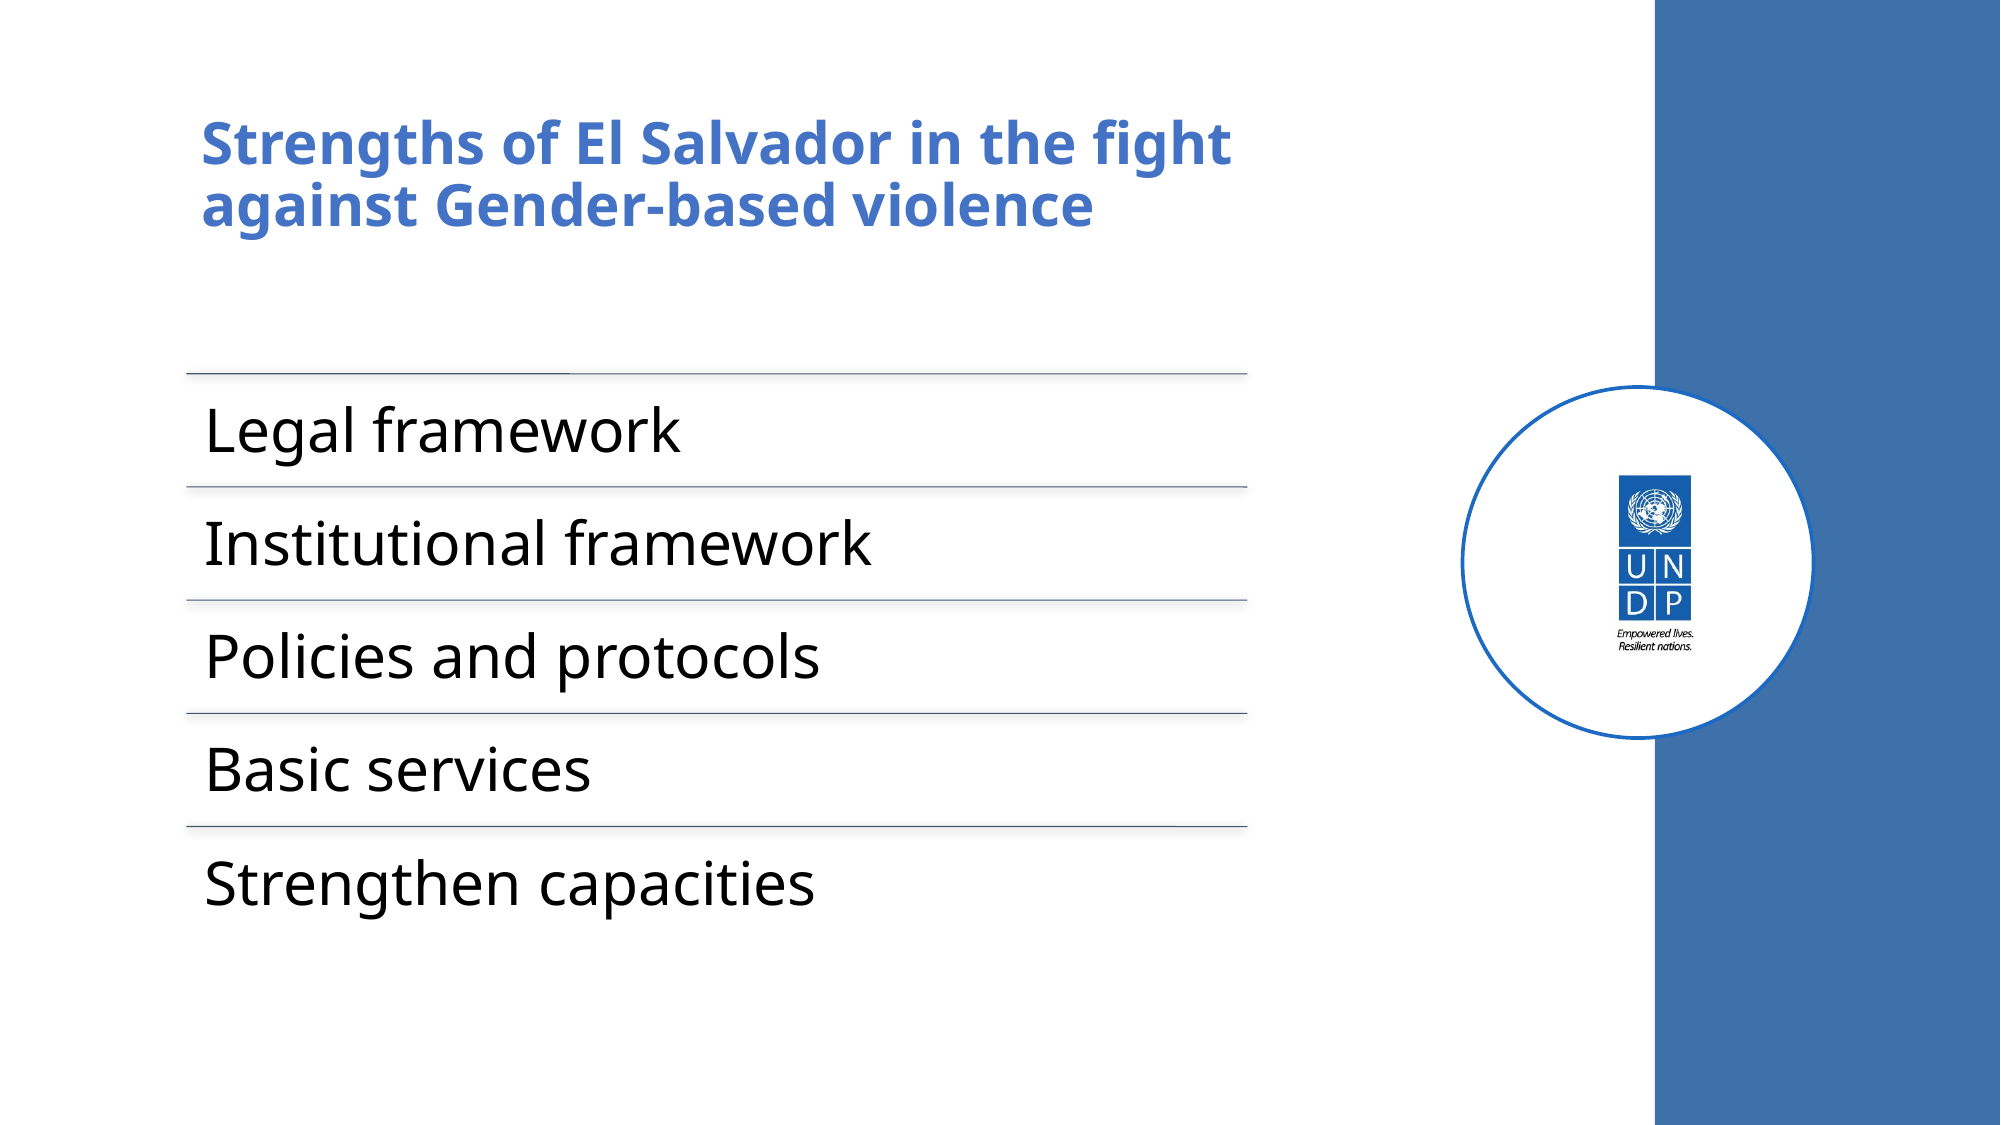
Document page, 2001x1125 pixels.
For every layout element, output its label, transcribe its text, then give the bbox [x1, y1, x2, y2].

picture [1613, 469, 1697, 657]
title Strengths of El Salvador in the fight against Gender-based violence [186, 102, 1413, 321]
text_box [1654, 0, 2000, 1125]
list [186, 373, 1248, 940]
text_box [1461, 385, 1815, 740]
